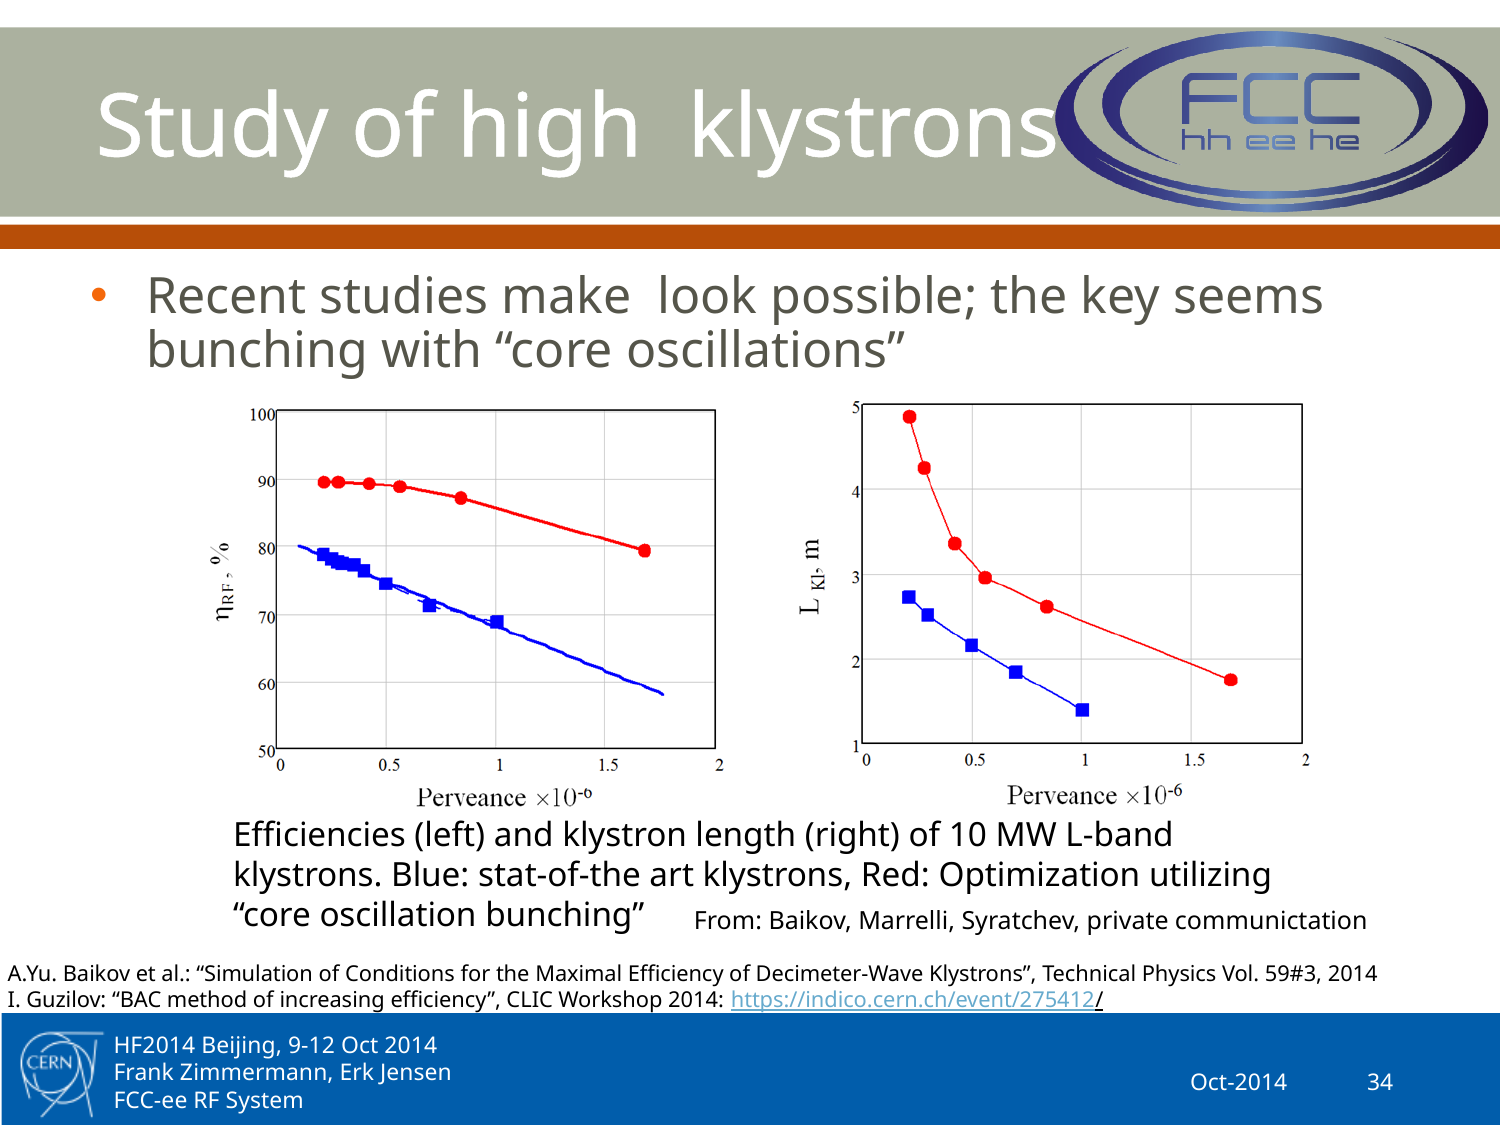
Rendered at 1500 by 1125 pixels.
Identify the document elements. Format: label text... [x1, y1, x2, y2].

text_box Efficiencies (left) and klystron length (right) of 10 MW L-band klystrons. Blue: stat-of-the art klystrons, Red: Optimization utilizing “core oscillation bunching” [218, 836, 1347, 941]
picture [182, 386, 1352, 826]
slide_number Oct-2014 [1175, 1060, 1352, 1121]
text_box From: Baikov, Marrelli, Syratchev, private communictation [679, 897, 1384, 942]
slide_number 34 [1352, 1060, 1495, 1121]
text_box A.Yu. Baikov et al.: “Simulation of Conditions for the Maximal Efficiency of Decimeter-Wave Klystrons”, Technical Physics Vol. 59#3, 2014 I. Guzilov: “BAC method of increasing efficiency”, CLIC Workshop 2014: https://indico.cern.ch/event/275412/ [0, 952, 1395, 1023]
picture [1044, 27, 1498, 217]
